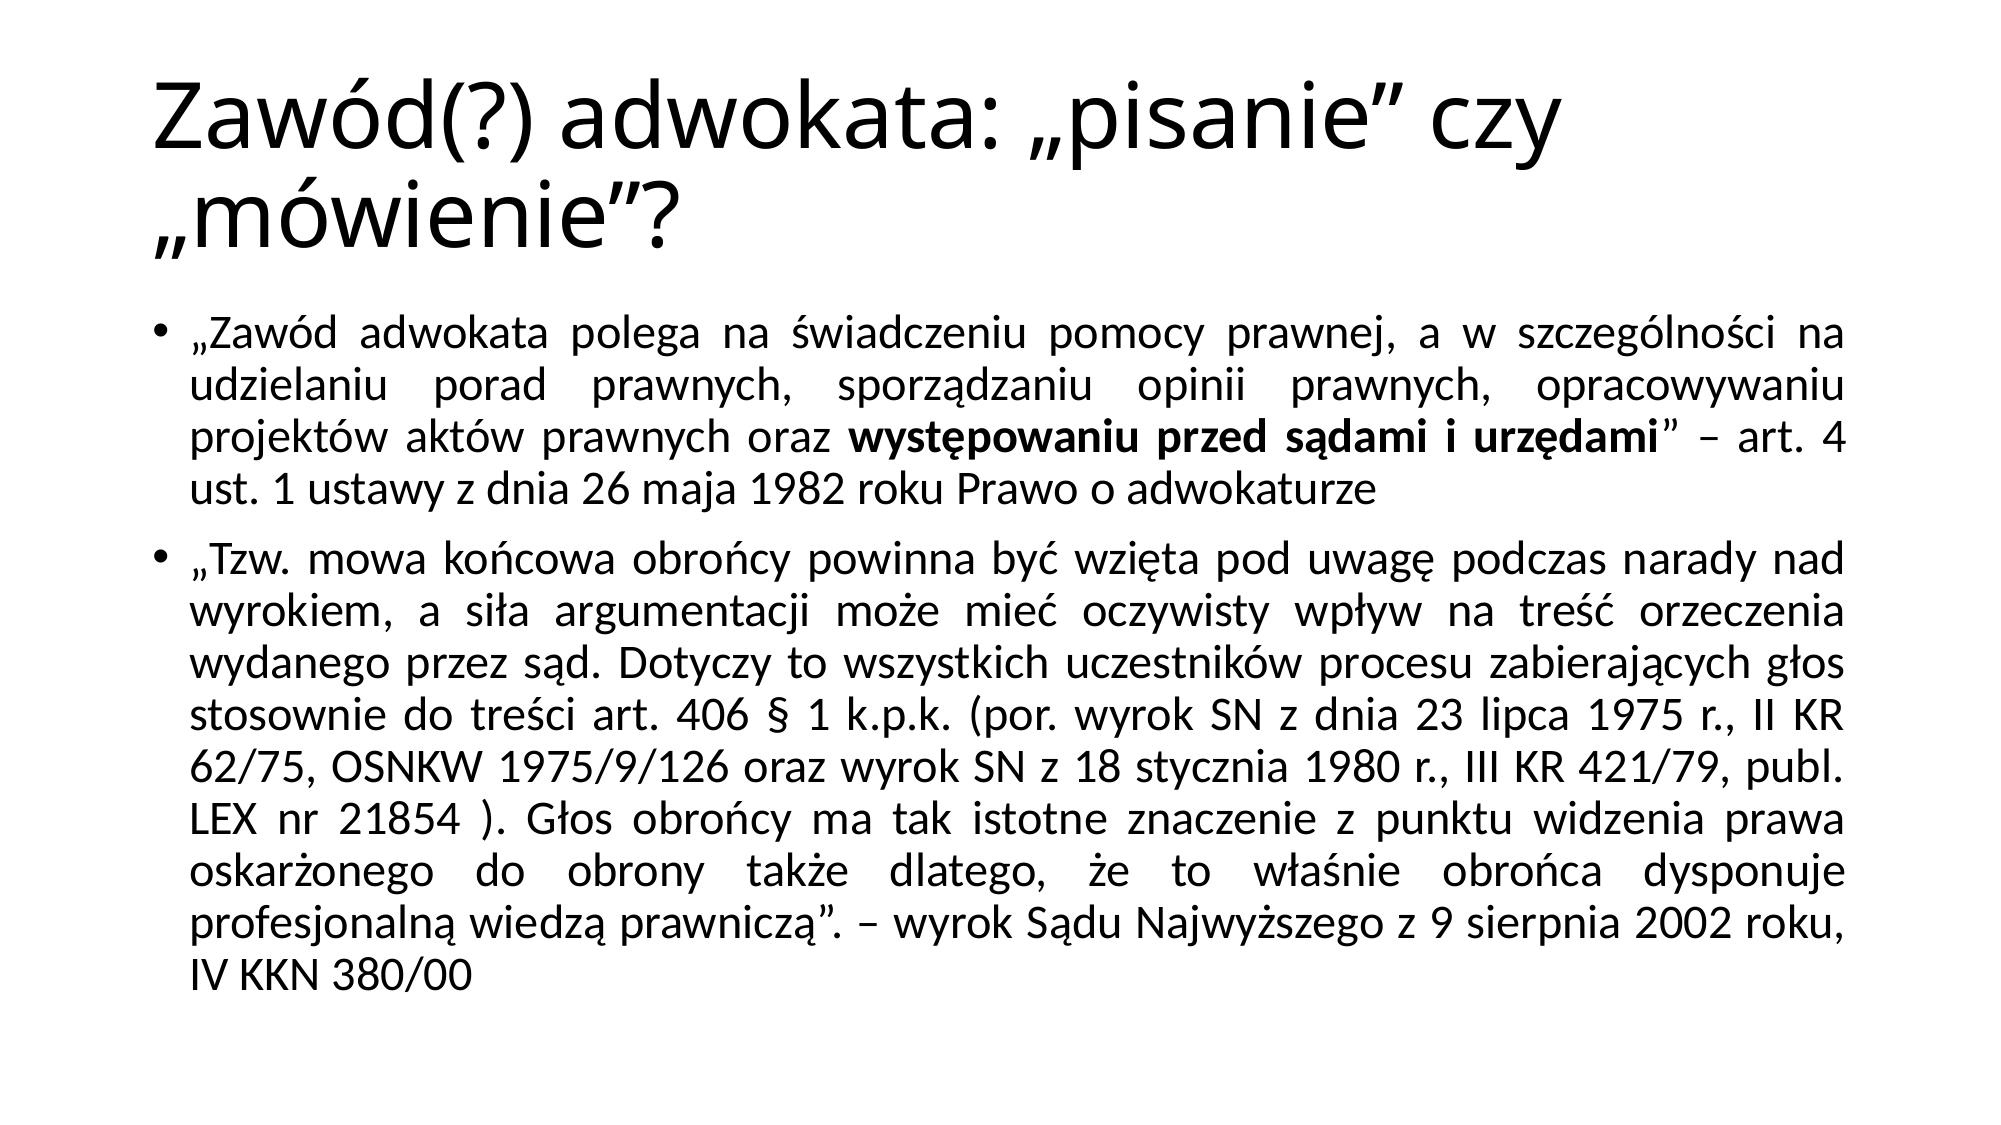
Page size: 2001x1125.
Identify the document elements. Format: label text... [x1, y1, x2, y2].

title Zawód(?) adwokata: „pisanie” czy „mówienie”? [137, 59, 1904, 278]
list „Zawód adwokata polega na świadczeniu pomocy prawnej, a w szczególności na udzielaniu porad prawnych, sporządzaniu opinii prawnych, opracowywaniu projektów aktów prawnych oraz występowaniu przed sądami i urzędami” – art. 4 ust. 1 ustawy z dnia 26 maja 1982 roku Prawo o adwokaturze „Tzw. mowa końcowa obrońcy powinna być wzięta pod uwagę podczas narady nad wyrokiem, a siła argumentacji może mieć oczywisty wpływ na treść orzeczenia wydanego przez sąd. Dotyczy to wszystkich uczestników procesu zabierających głos stosownie do treści art. 406 § 1 k.p.k. (por. wyrok SN z dnia 23 lipca 1975 r., II KR 62/75, OSNKW 1975/9/126 oraz wyrok SN z 18 stycznia 1980 r., III KR 421/79, publ. LEX nr 21854 ). Głos obrońcy ma tak istotne znaczenie z punktu widzenia prawa oskarżonego do obrony także dlatego, że to właśnie obrońca dysponuje profesjonalną wiedzą prawniczą”. – wyrok Sądu Najwyższego z 9 sierpnia 2002 roku, IV KKN 380/00 [137, 299, 1863, 1014]
